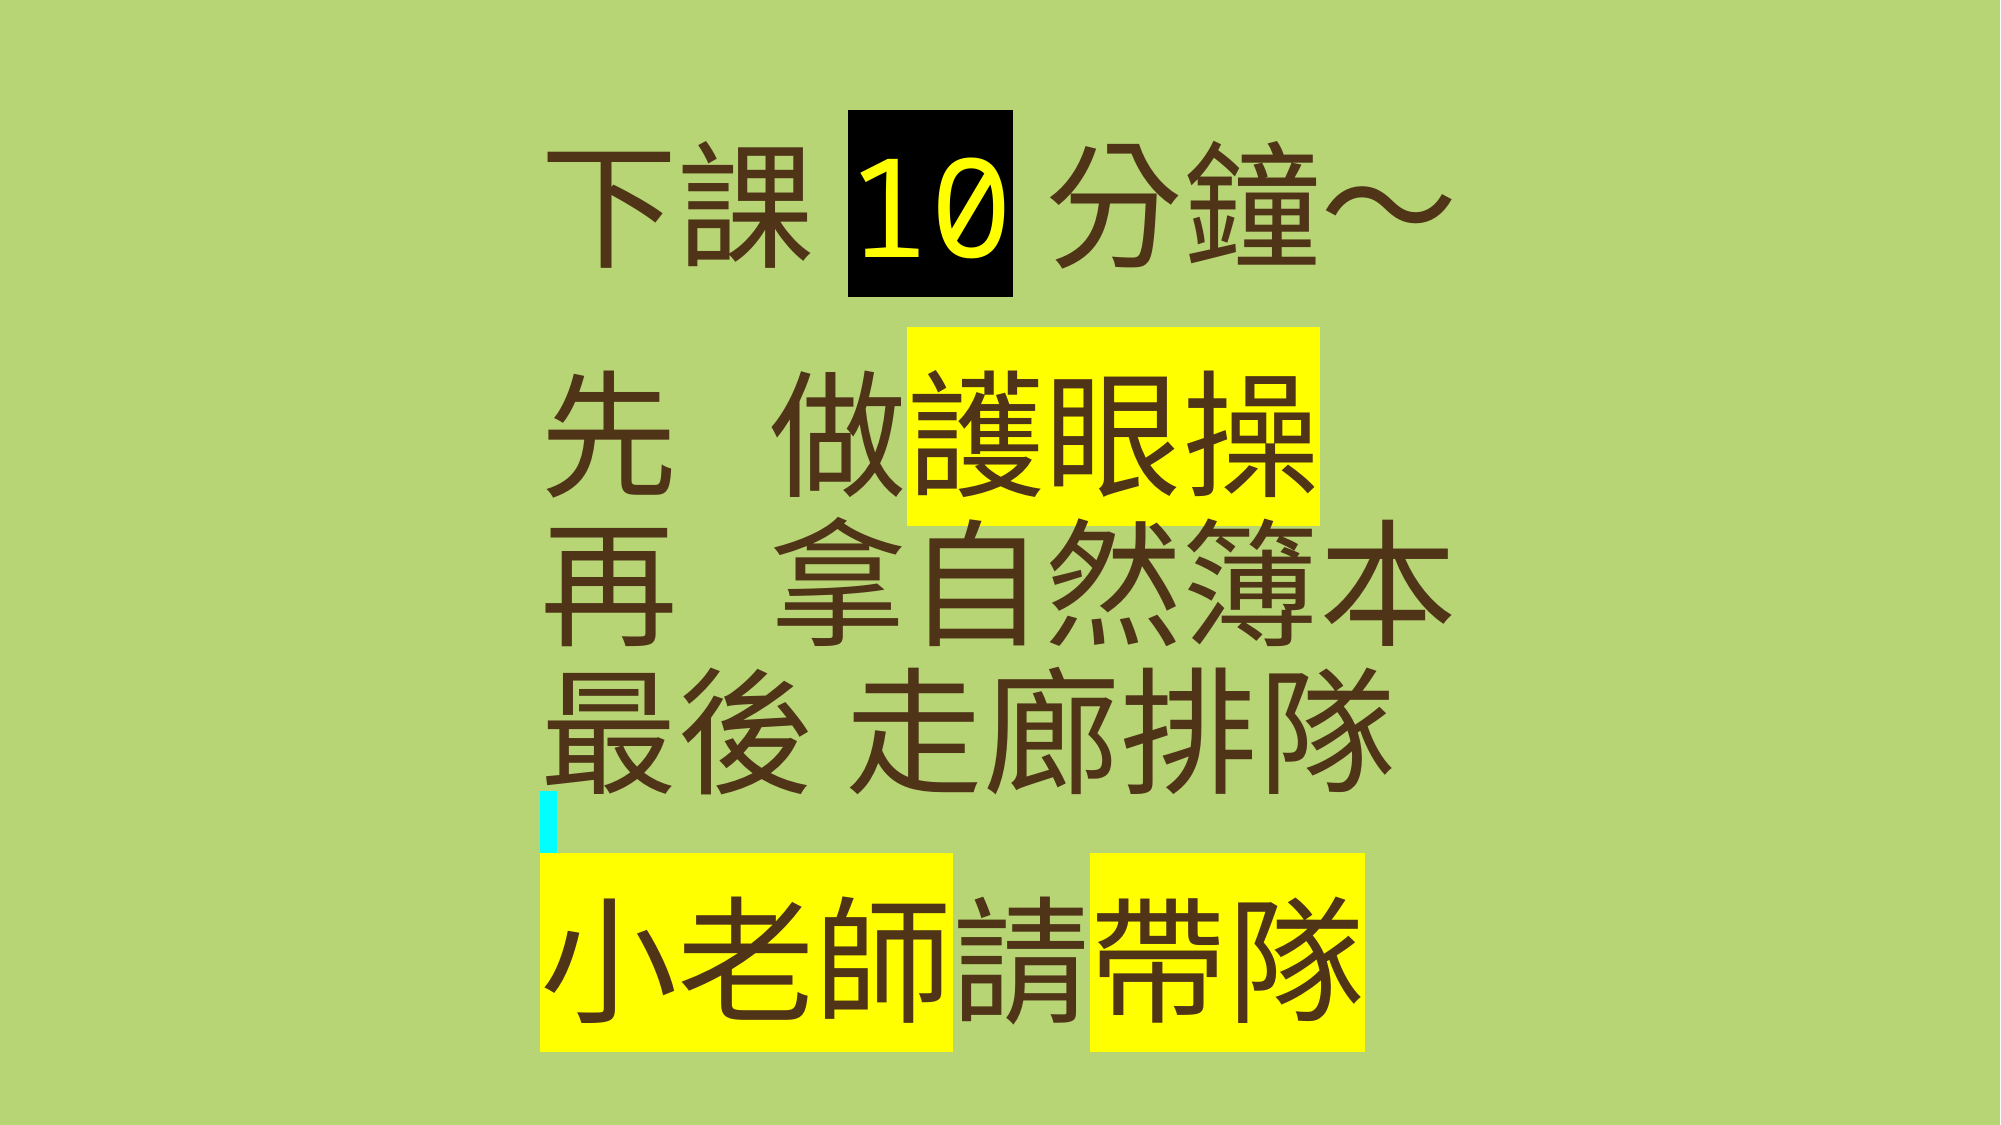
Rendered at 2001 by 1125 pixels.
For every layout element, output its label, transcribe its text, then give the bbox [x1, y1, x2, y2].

title 下課10分鐘～ 先 做護眼操 再 拿自然簿本 最後 走廊排隊 小老師請帶隊 [525, 102, 2000, 1050]
